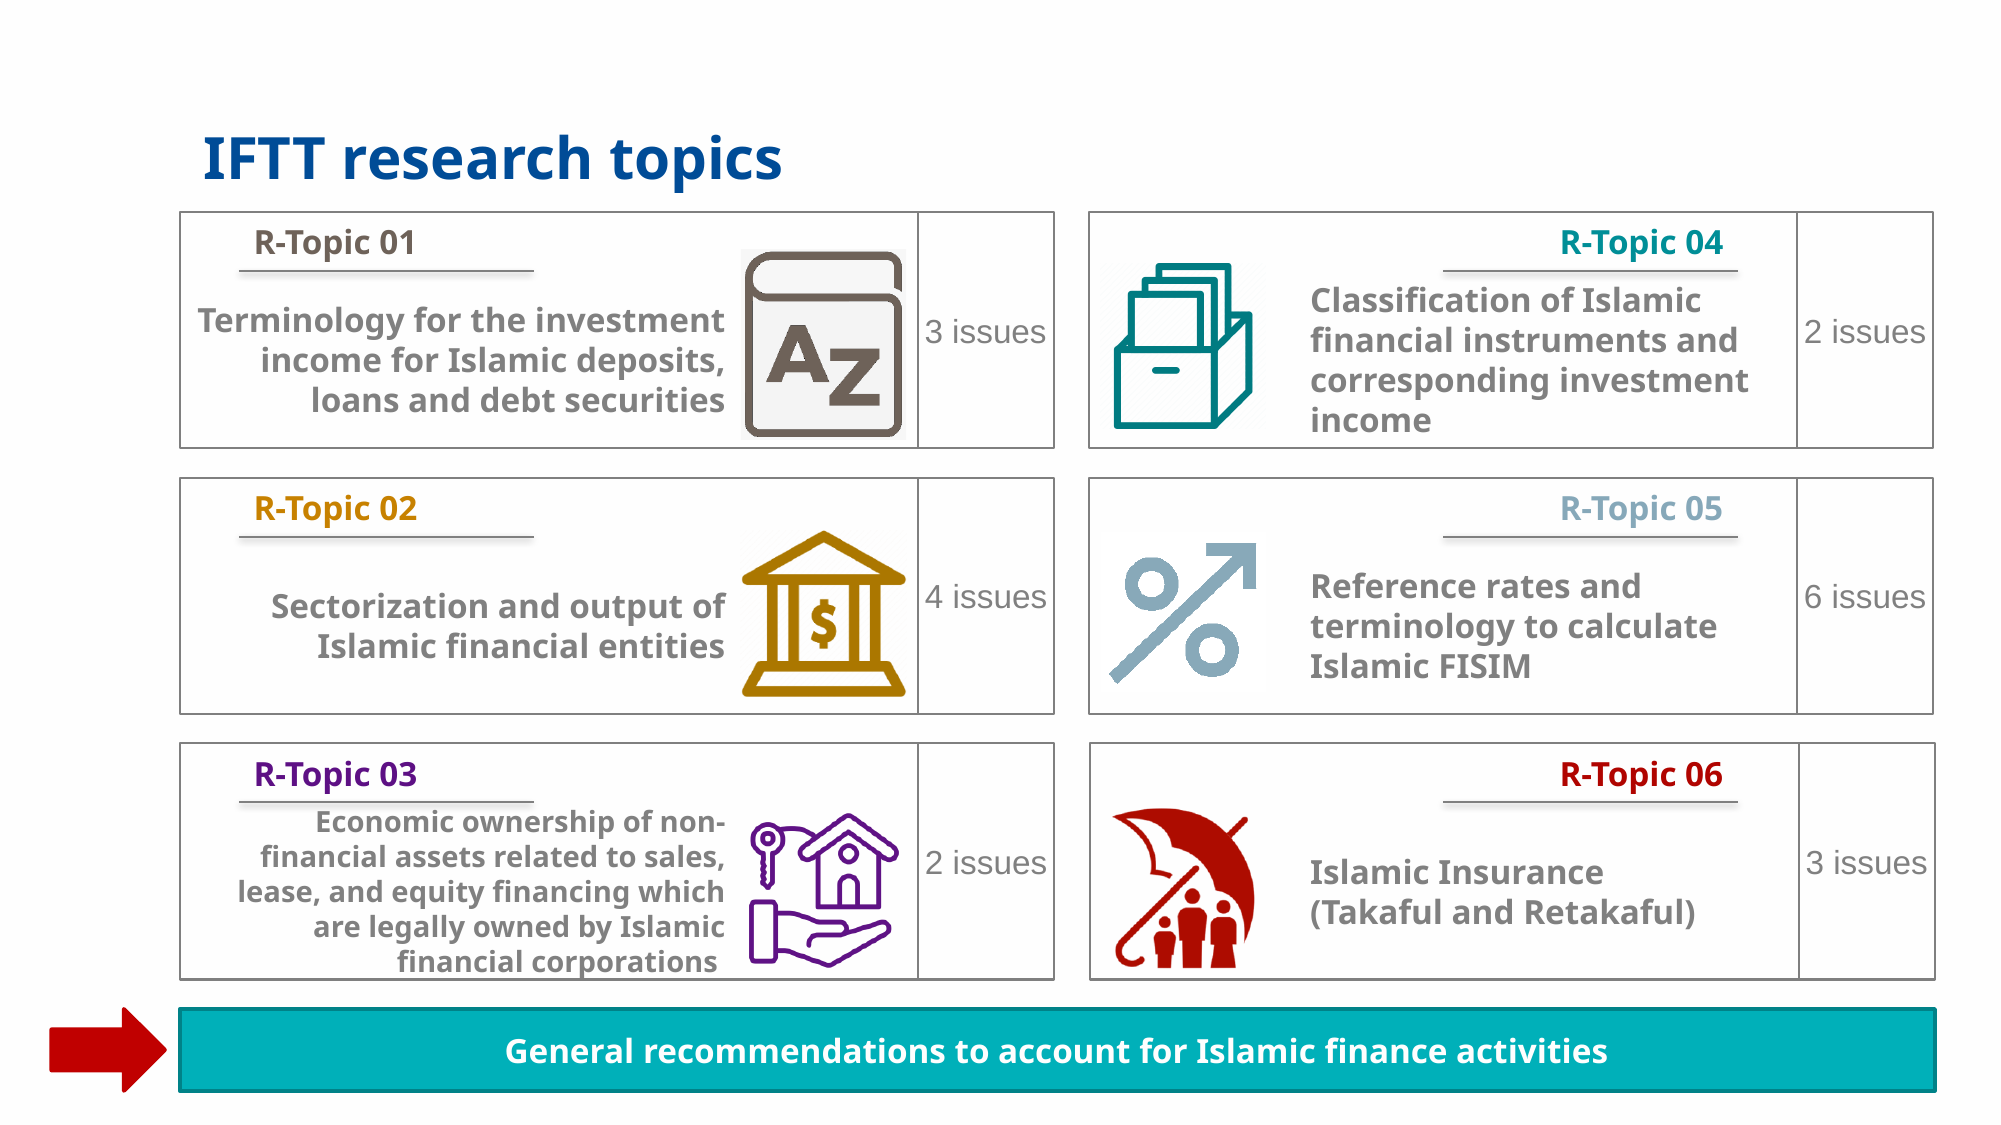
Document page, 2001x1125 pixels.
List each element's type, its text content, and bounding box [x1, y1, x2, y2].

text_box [179, 211, 919, 449]
text_box 6 issues [1799, 477, 1933, 714]
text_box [1088, 477, 1798, 715]
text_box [1089, 743, 1800, 980]
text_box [179, 477, 919, 715]
text_box [49, 1007, 167, 1093]
text_box 3 issues [919, 211, 1054, 448]
text_box General recommendations to account for Islamic finance activities [178, 1007, 1937, 1093]
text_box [179, 743, 919, 980]
text_box 4 issues [920, 477, 1055, 714]
title IFTT research topics [203, 80, 1798, 242]
text_box 2 issues [1798, 211, 1933, 448]
text_box 2 issues [920, 743, 1055, 980]
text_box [1088, 211, 1798, 449]
text_box 3 issues [1801, 743, 1935, 980]
